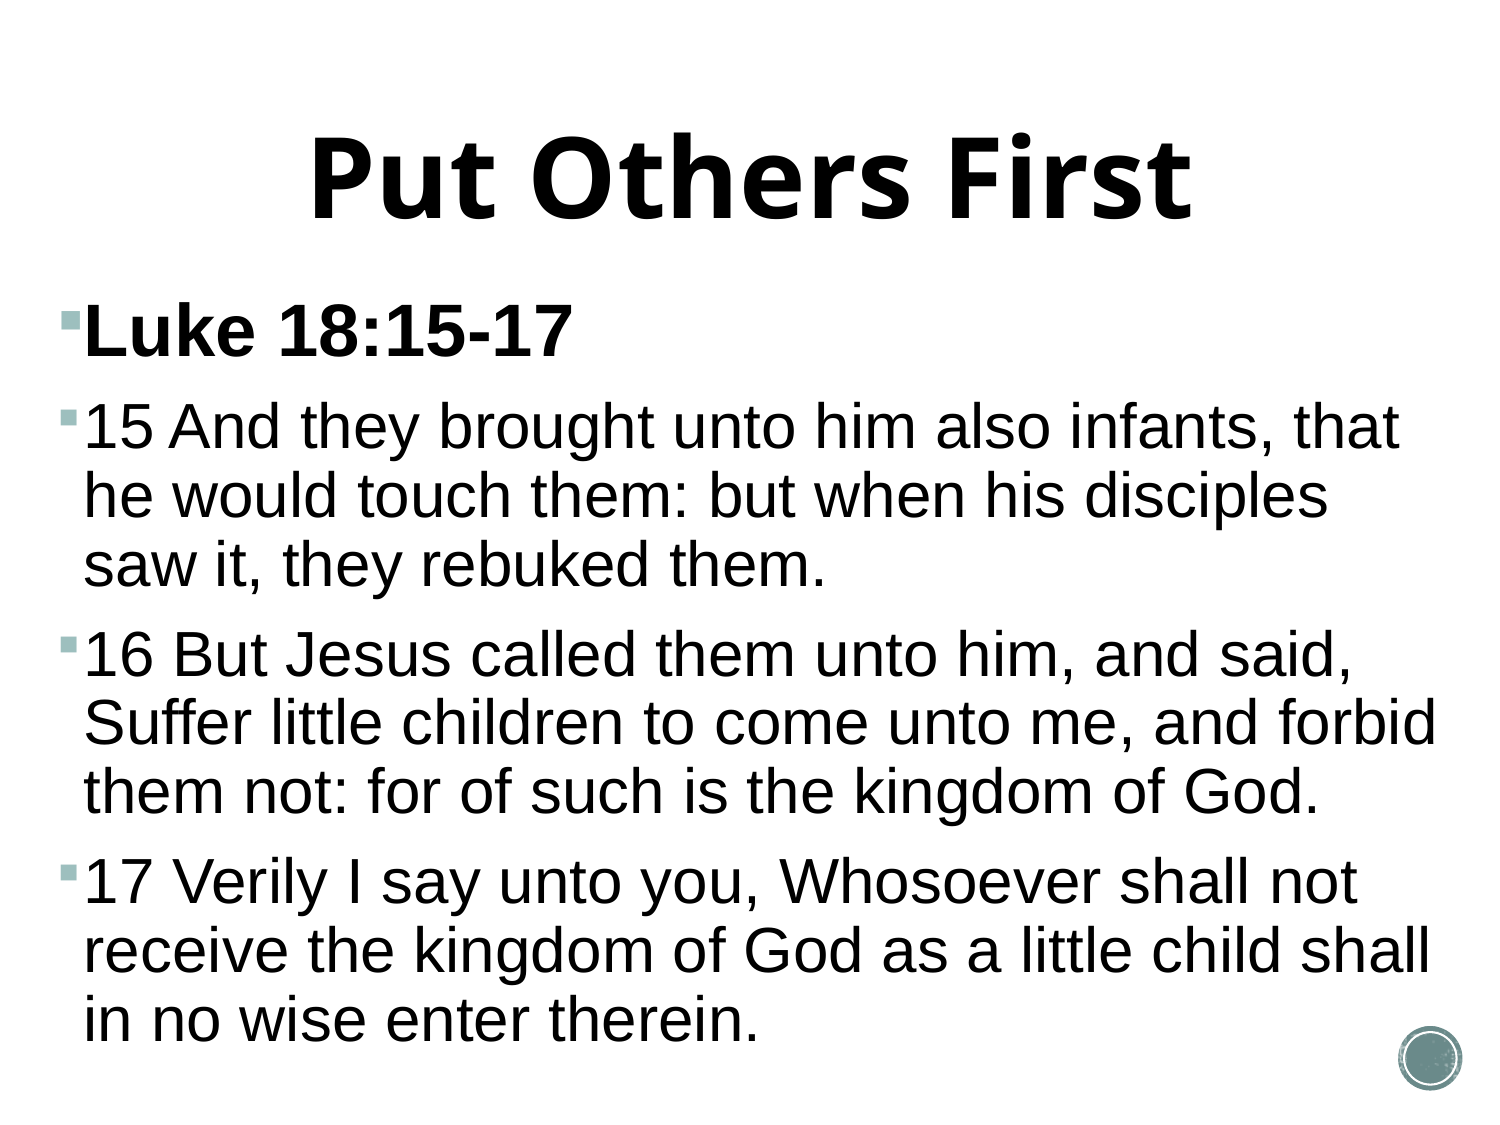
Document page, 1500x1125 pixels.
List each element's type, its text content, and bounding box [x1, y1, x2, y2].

title Put Others First [112, 79, 1388, 285]
list Luke 18:15-17 15 And they brought unto him also infants, that he would touch them: but when his disciples saw it, they rebuked them. 16 But Jesus called them unto him, and said, Suffer little children to come unto me, and forbid them not: for of such is the kingdom of God. 17 Verily I say unto you, Whosoever shall not receive the kingdom of God as a little child shall in no wise enter therein. [41, 285, 1456, 1077]
